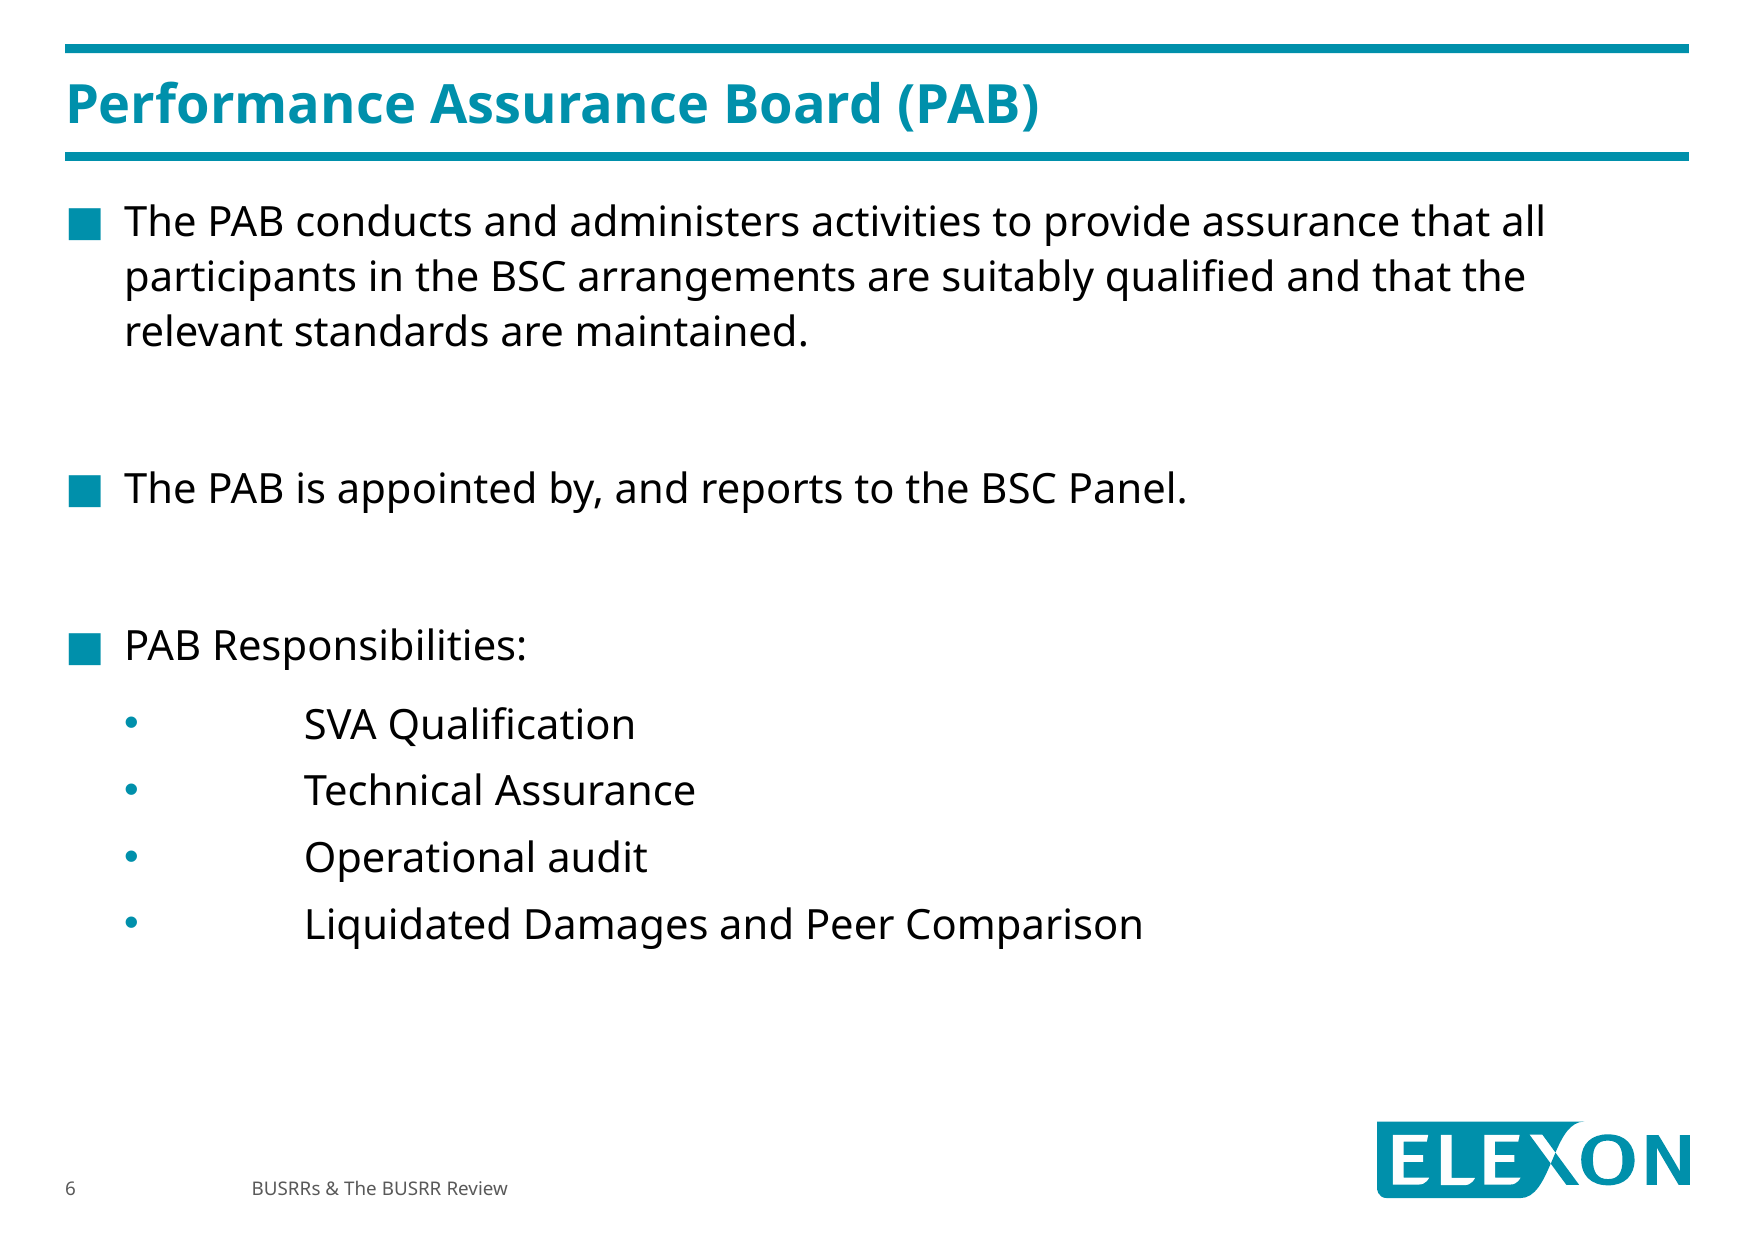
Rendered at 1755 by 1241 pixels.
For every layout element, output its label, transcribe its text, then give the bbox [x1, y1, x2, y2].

slide_number 6 [65, 1176, 227, 1207]
title Performance Assurance Board (PAB) [65, 69, 1689, 141]
footer BUSRRs & The BUSRR Review [251, 1176, 1285, 1206]
list The PAB conducts and administers activities to provide assurance that all participants in the BSC arrangements are suitably qualified and that the relevant standards are maintained. The PAB is appointed by, and reports to the BSC Panel. PAB Responsibilities: SVA Qualification Technical Assurance Operational audit Liquidated Damages and Peer Comparison [65, 189, 1662, 1099]
